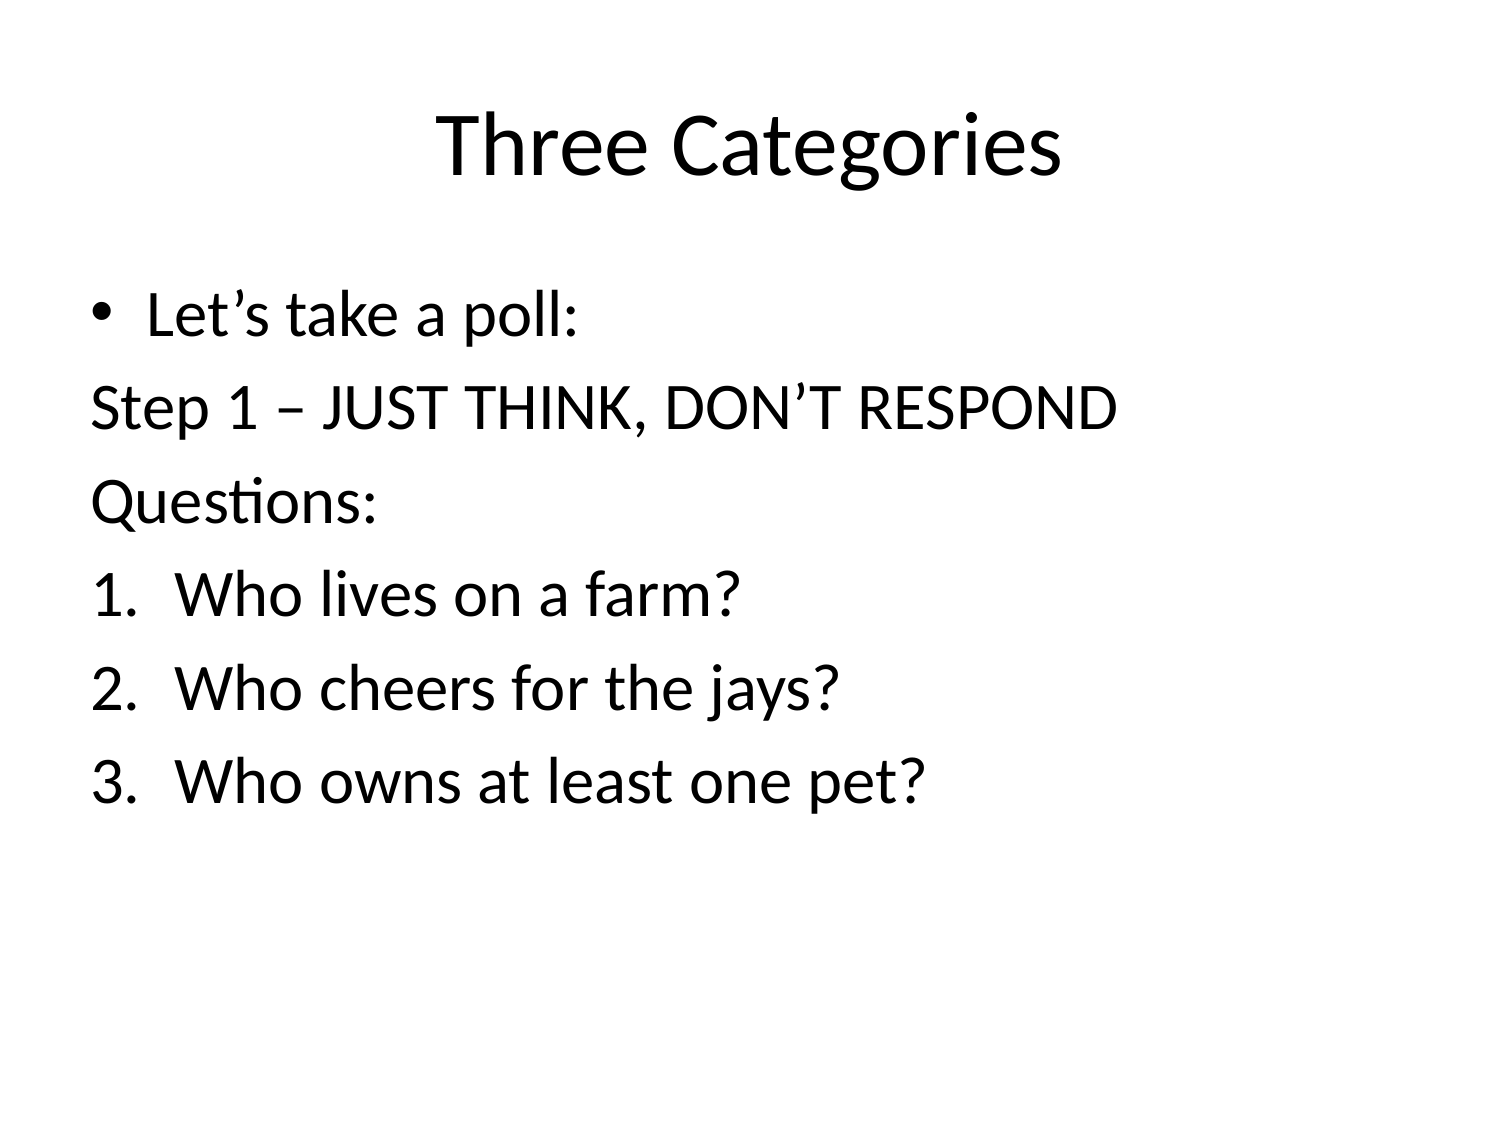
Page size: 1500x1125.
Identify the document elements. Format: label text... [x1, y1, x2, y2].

title Three Categories [75, 45, 1425, 233]
list Let’s take a poll: Step 1 – JUST THINK, DON’T RESPOND Questions: Who lives on a farm? Who cheers for the jays? Who owns at least one pet? [75, 262, 1425, 1005]
